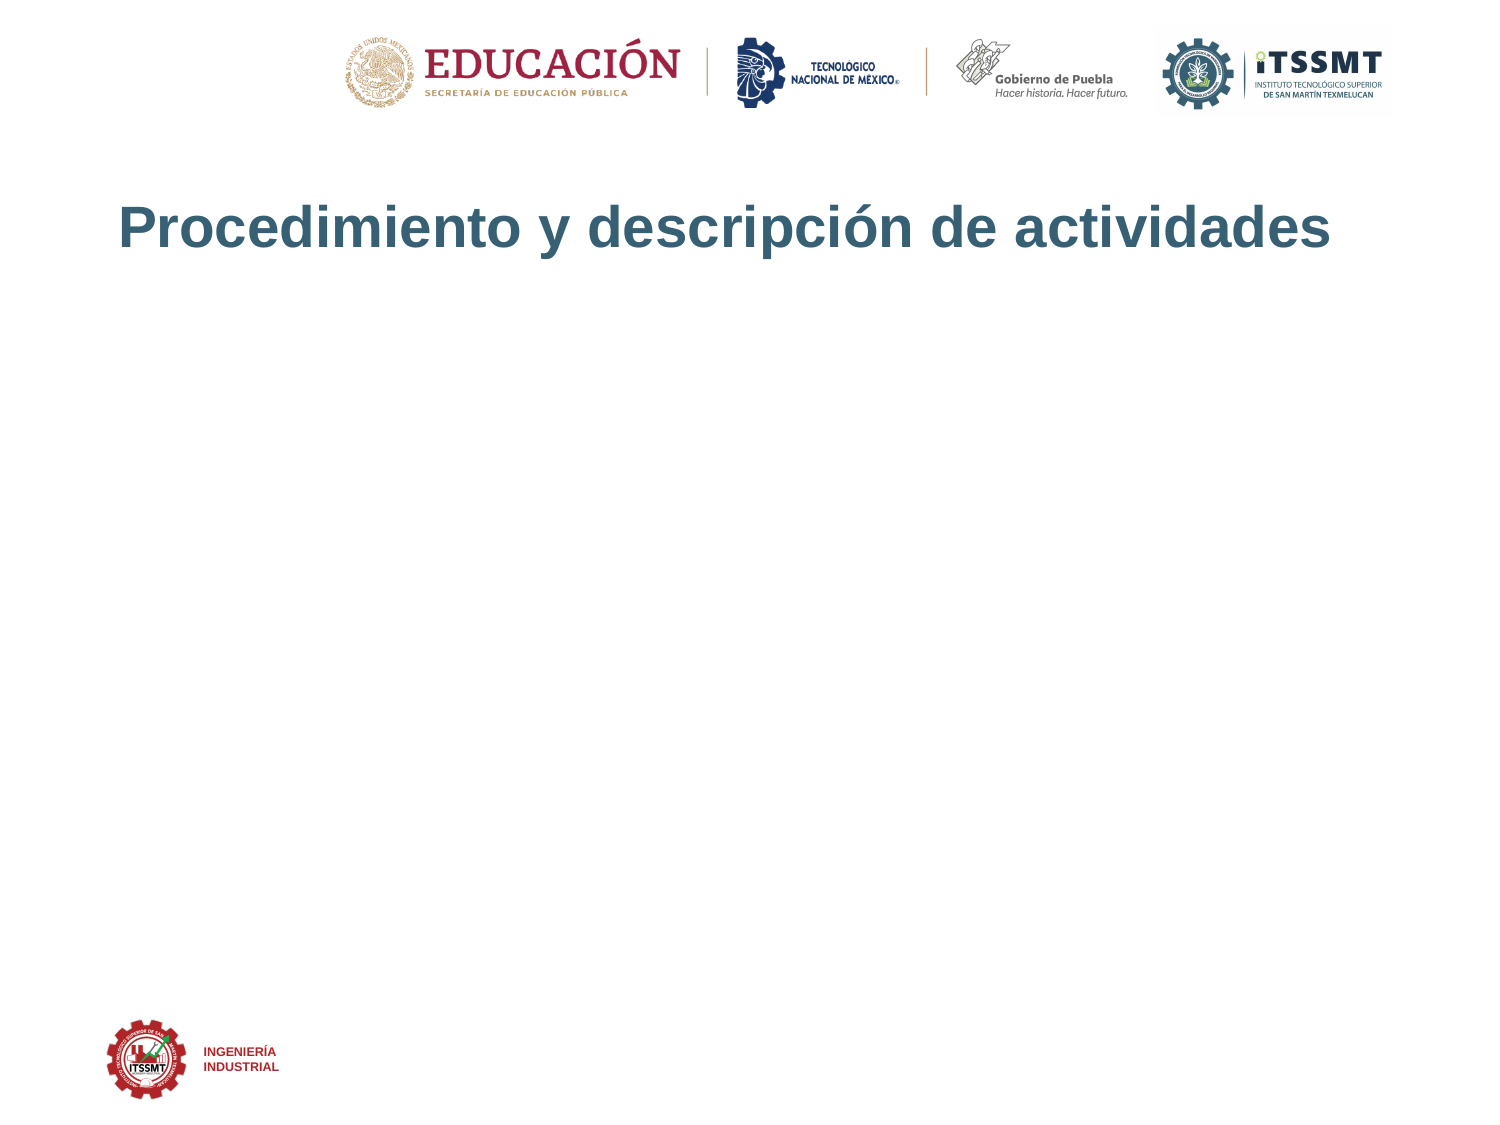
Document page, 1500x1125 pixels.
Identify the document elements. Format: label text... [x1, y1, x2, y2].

picture [950, 23, 1133, 109]
picture [338, 37, 941, 108]
picture [1154, 25, 1393, 117]
picture [103, 1016, 190, 1103]
title Procedimiento y descripción de actividades [103, 120, 1397, 338]
